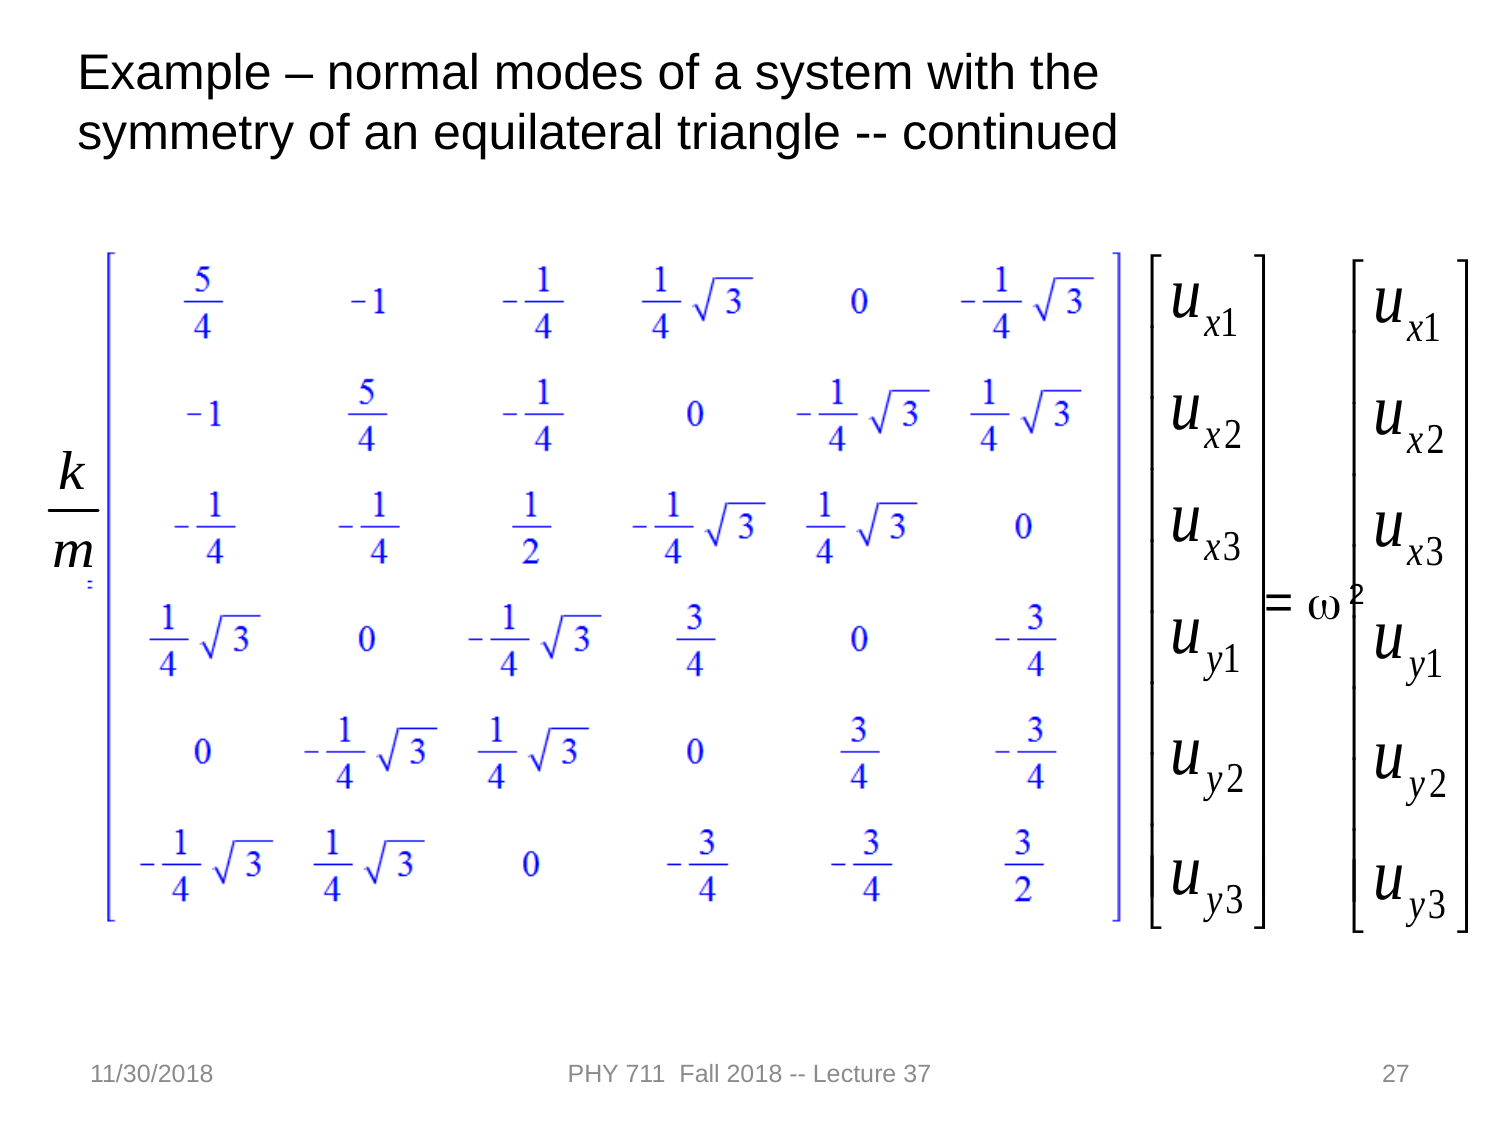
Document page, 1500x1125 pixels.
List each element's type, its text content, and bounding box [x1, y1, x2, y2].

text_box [38, 437, 114, 580]
picture [87, 244, 1138, 940]
slide_number 27 [1074, 1042, 1425, 1103]
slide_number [75, 1042, 425, 1103]
text_box = w2 [1290, 562, 1336, 638]
footer PHY 711 Fall 2018 -- Lecture 37 [512, 1042, 988, 1103]
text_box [1138, 244, 1286, 940]
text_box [1341, 249, 1488, 945]
text_box Example – normal modes of a system with the symmetry of an equilateral triangle -- continued [62, 31, 1213, 167]
